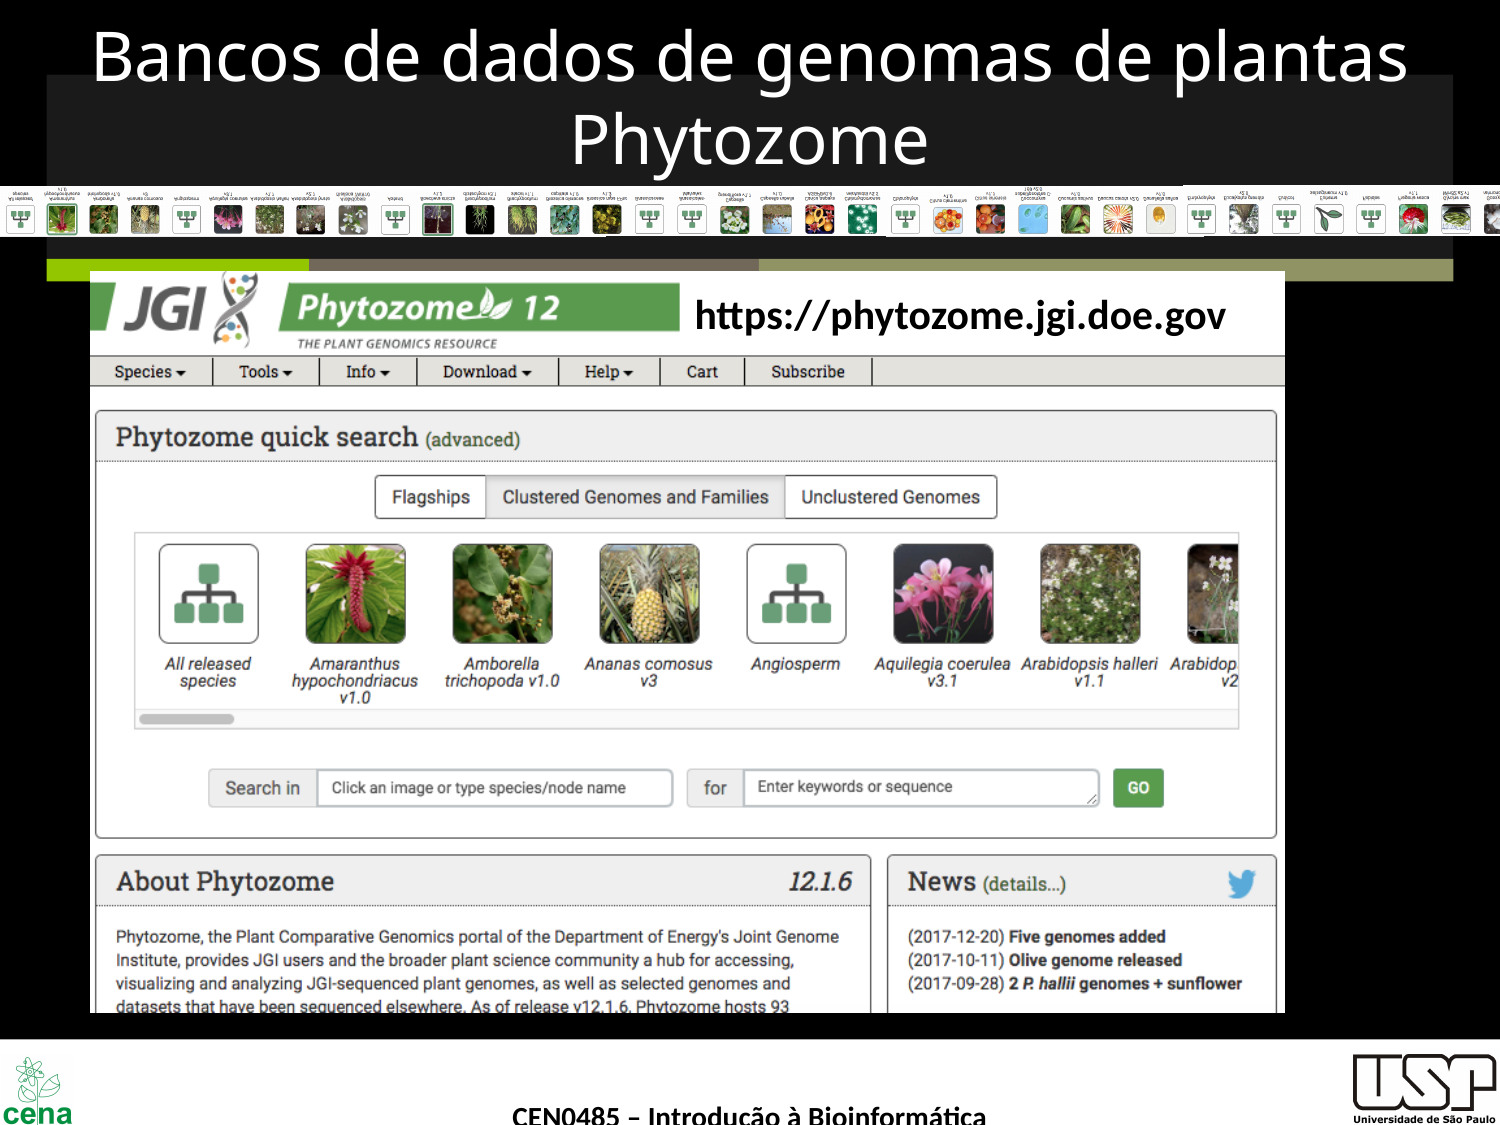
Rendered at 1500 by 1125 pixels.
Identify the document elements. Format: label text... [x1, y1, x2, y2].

picture [1, 1055, 74, 1125]
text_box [0, 185, 1500, 237]
text_box Bancos de dados de genomas de plantas Phytozome [74, 1, 1425, 184]
picture [1349, 1048, 1500, 1125]
picture [90, 270, 1285, 1013]
